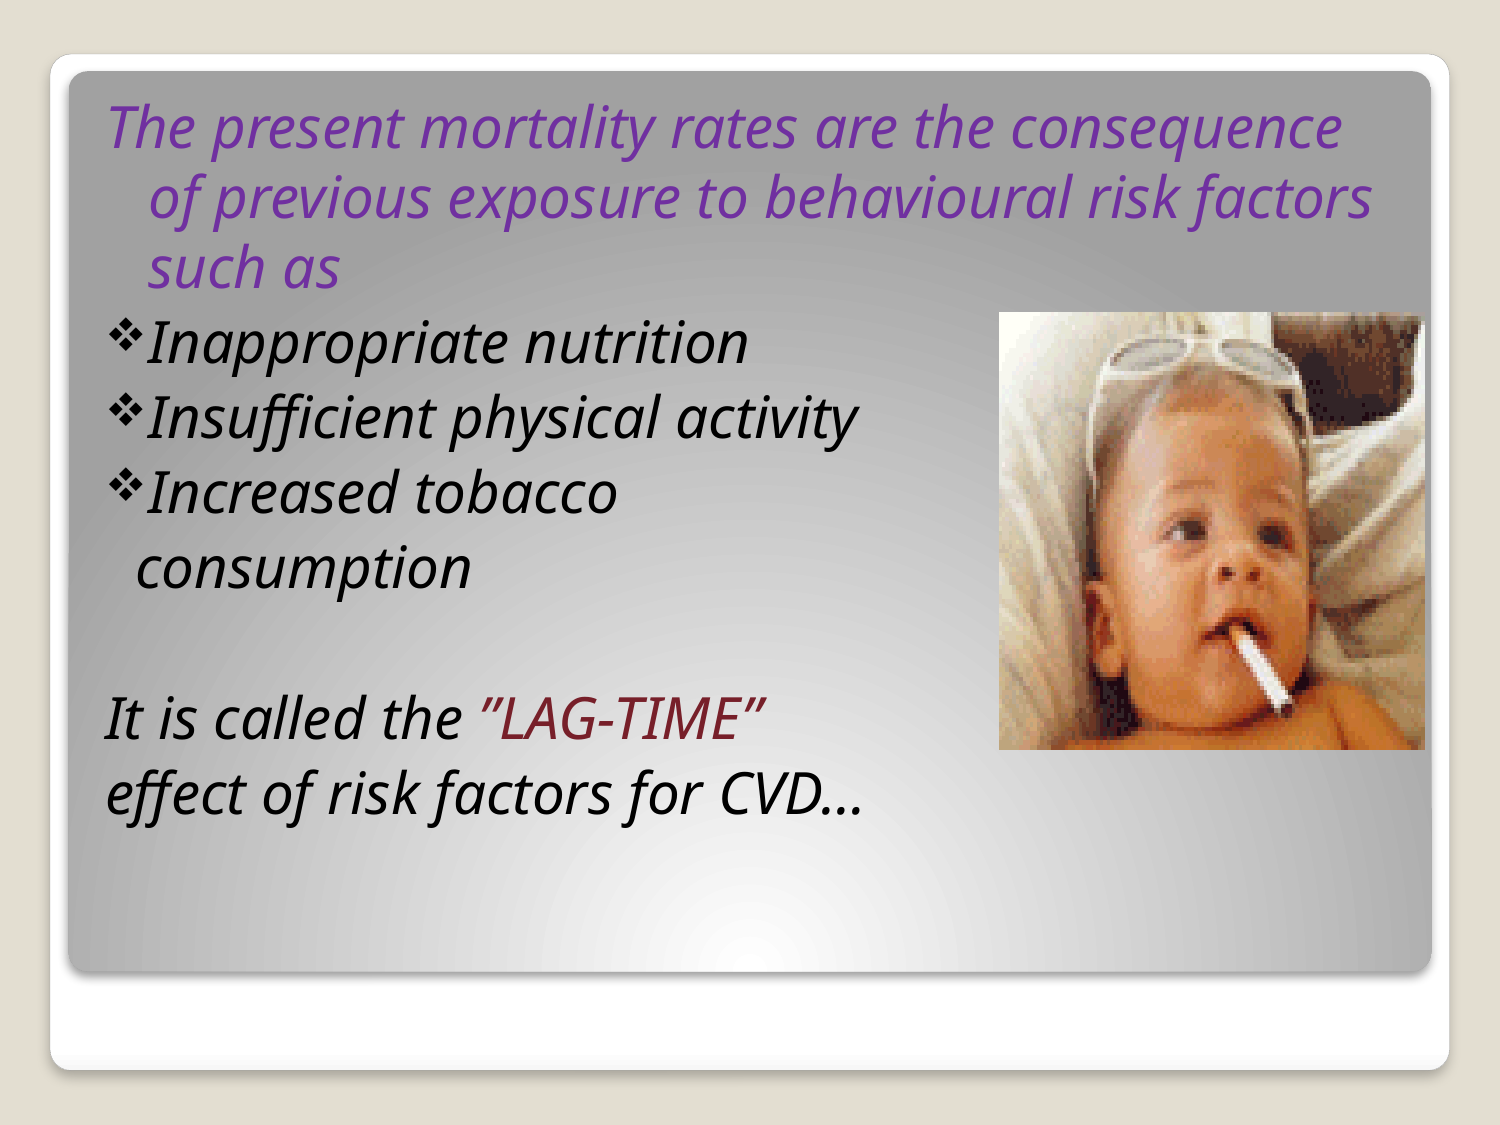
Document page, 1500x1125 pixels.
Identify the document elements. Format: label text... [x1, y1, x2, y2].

picture [999, 312, 1426, 751]
list The present mortality rates are the consequence of previous exposure to behavioural risk factors such as Inappropriate nutrition Insufficient physical activity Increased tobacco consumption It is called the ”LAG-TIME” effect of risk factors for CVD… [75, 75, 1418, 1000]
